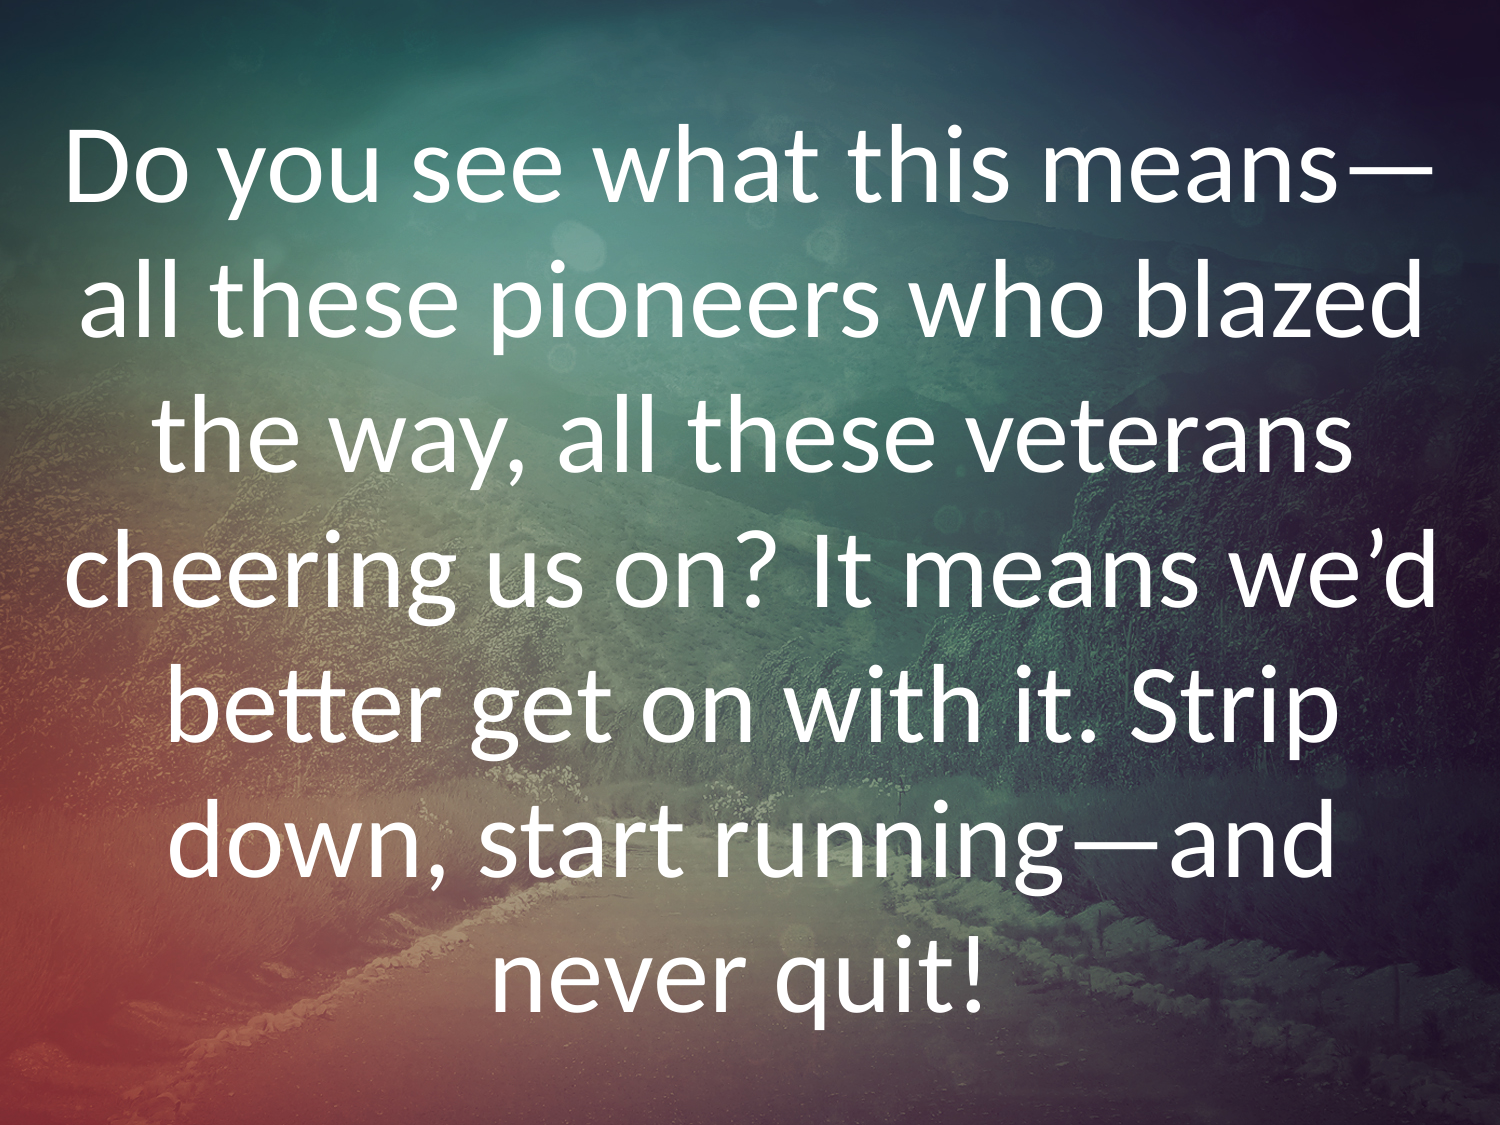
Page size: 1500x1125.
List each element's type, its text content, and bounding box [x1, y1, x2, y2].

title Do you see what this means—all these pioneers who blazed the way, all these veterans cheering us on? It means we’d better get on with it. Strip down, start running—and never quit! [29, 468, 1478, 657]
picture [0, 0, 1500, 1125]
